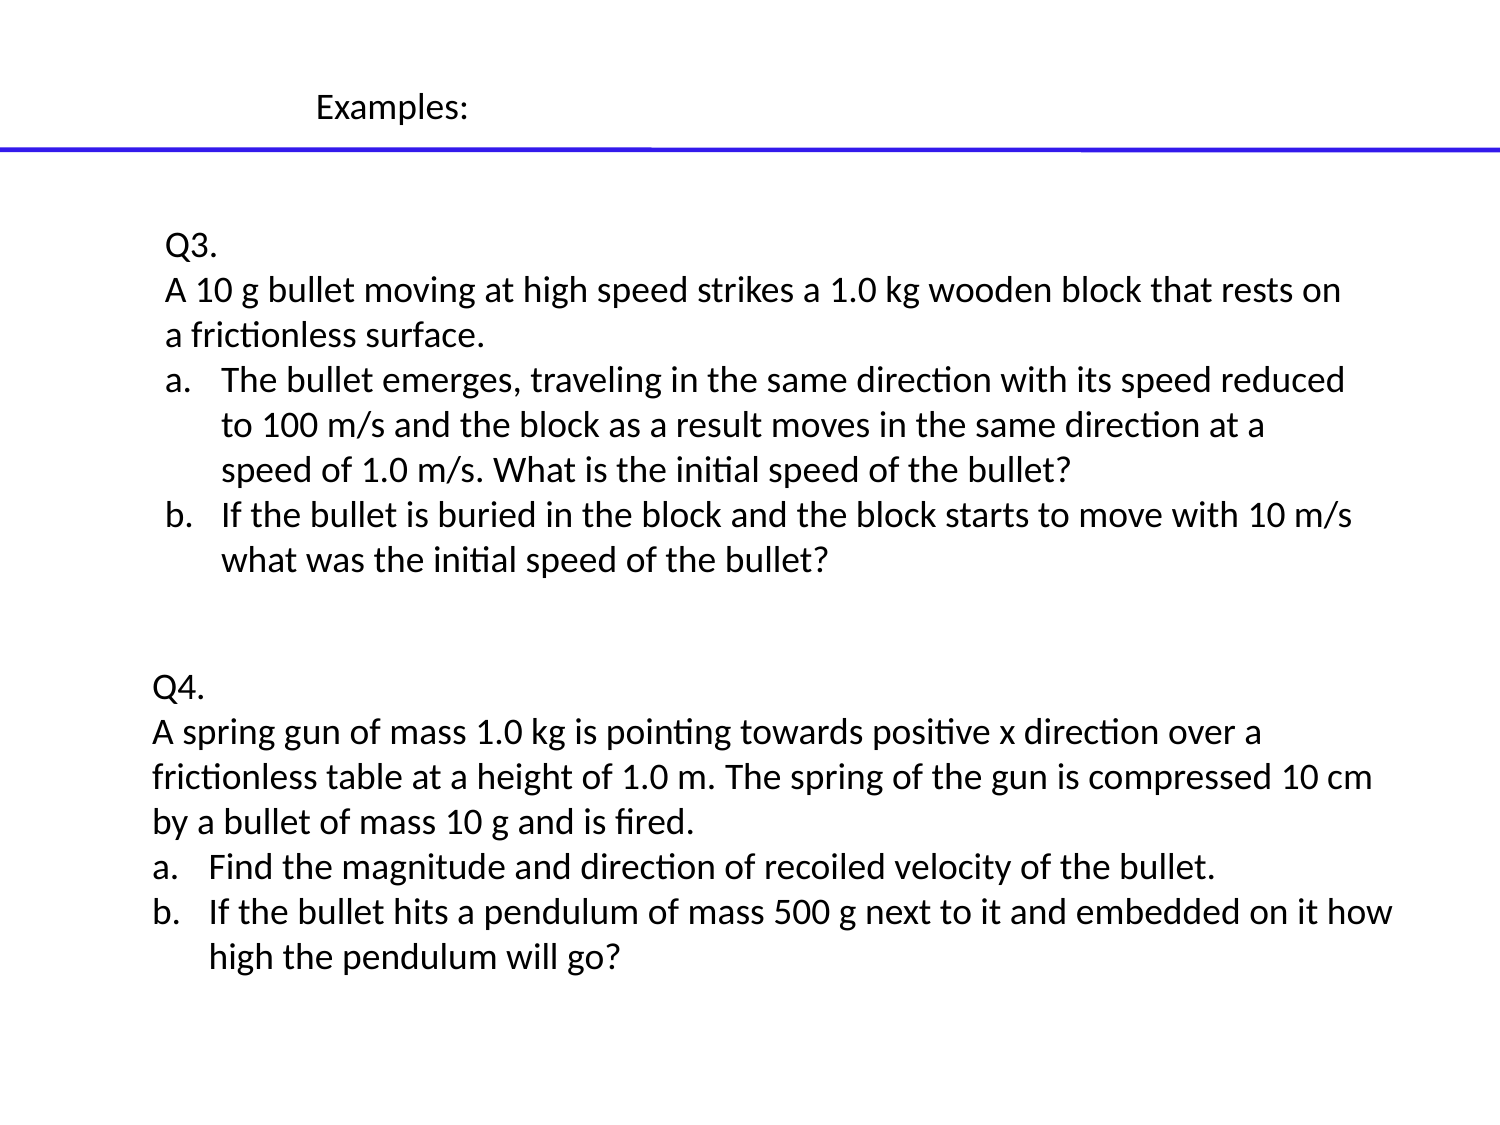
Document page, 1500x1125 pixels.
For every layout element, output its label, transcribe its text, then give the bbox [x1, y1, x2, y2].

text_box Q4. A spring gun of mass 1.0 kg is pointing towards positive x direction over a frictionless table at a height of 1.0 m. The spring of the gun is compressed 10 cm by a bullet of mass 10 g and is fired. Find the magnitude and direction of recoiled velocity of the bullet. If the bullet hits a pendulum of mass 500 g next to it and embedded on it how high the pendulum will go? [137, 654, 1425, 984]
text_box Examples: [301, 74, 485, 135]
text_box Q3. A 10 g bullet moving at high speed strikes a 1.0 kg wooden block that rests on a frictionless surface. The bullet emerges, traveling in the same direction with its speed reduced to 100 m/s and the block as a result moves in the same direction at a speed of 1.0 m/s. What is the initial speed of the bullet? If the bullet is buried in the block and the block starts to move with 10 m/s what was the initial speed of the bullet? [150, 212, 1375, 588]
